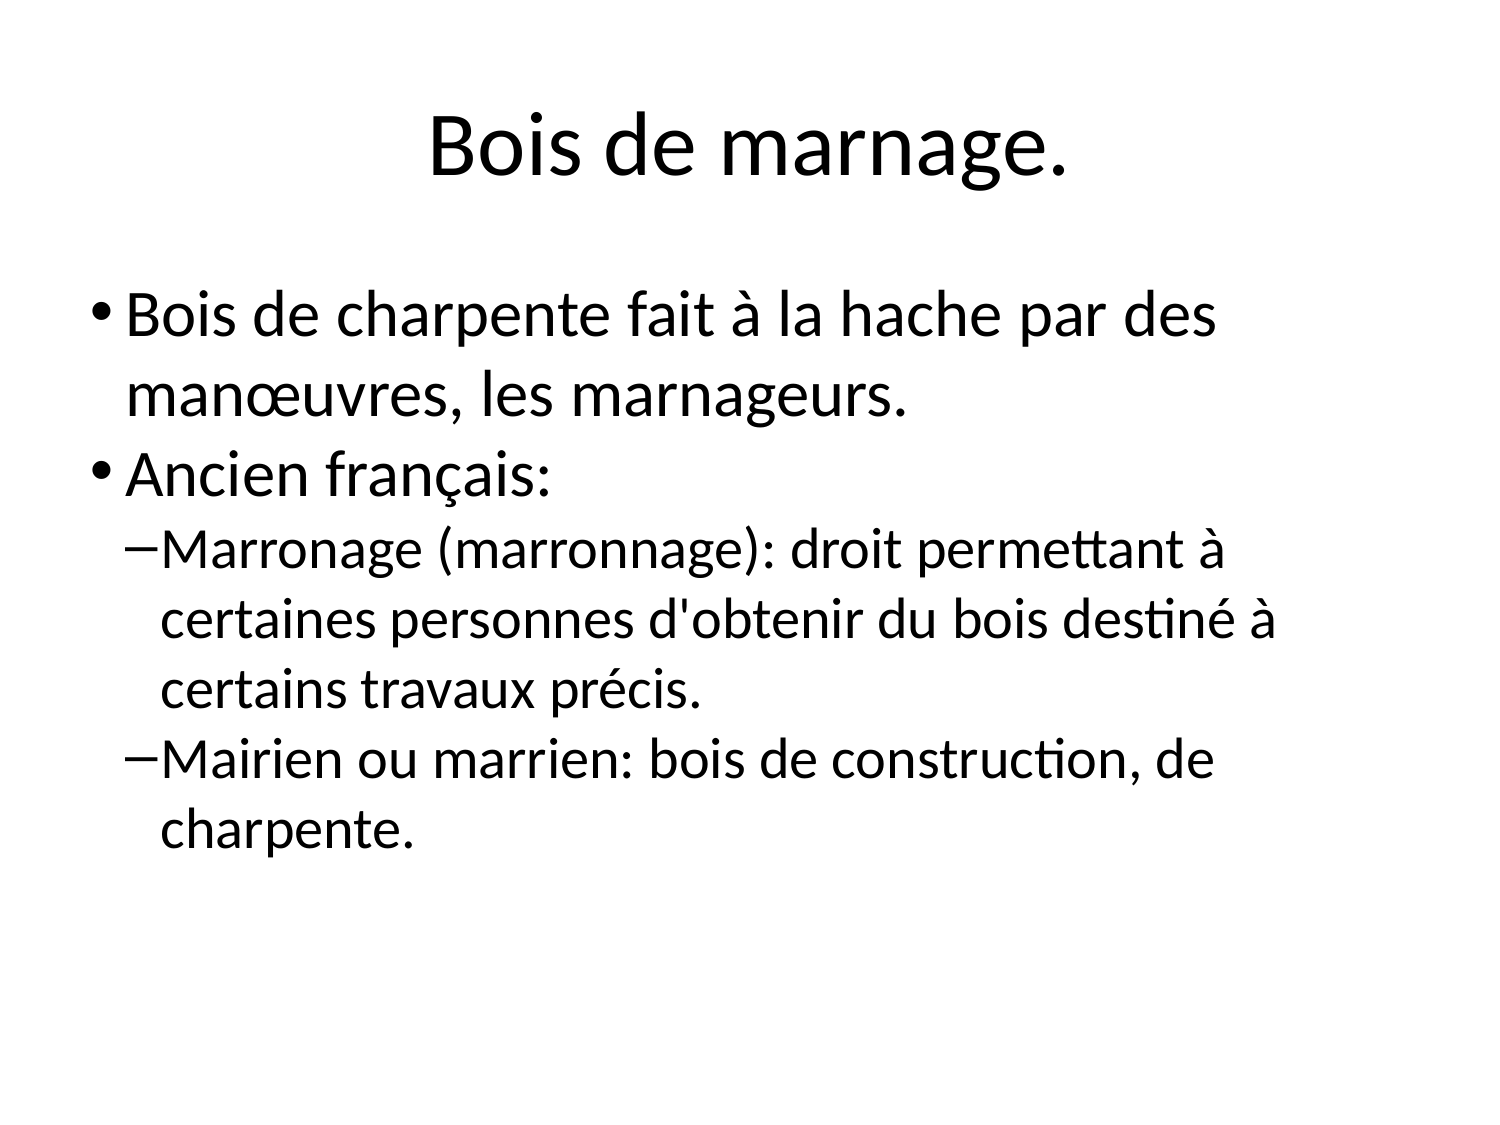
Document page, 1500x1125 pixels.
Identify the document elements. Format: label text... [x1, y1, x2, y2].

text_box Bois de marnage. [75, 45, 1425, 233]
text_box Bois de charpente fait à la hache par des manœuvres, les marnageurs. Ancien français: Marronage (marronnage): droit permettant à certaines personnes d'obtenir du bois destiné à certains travaux précis. Mairien ou marrien: bois de construction, de charpente. [75, 262, 1425, 1005]
